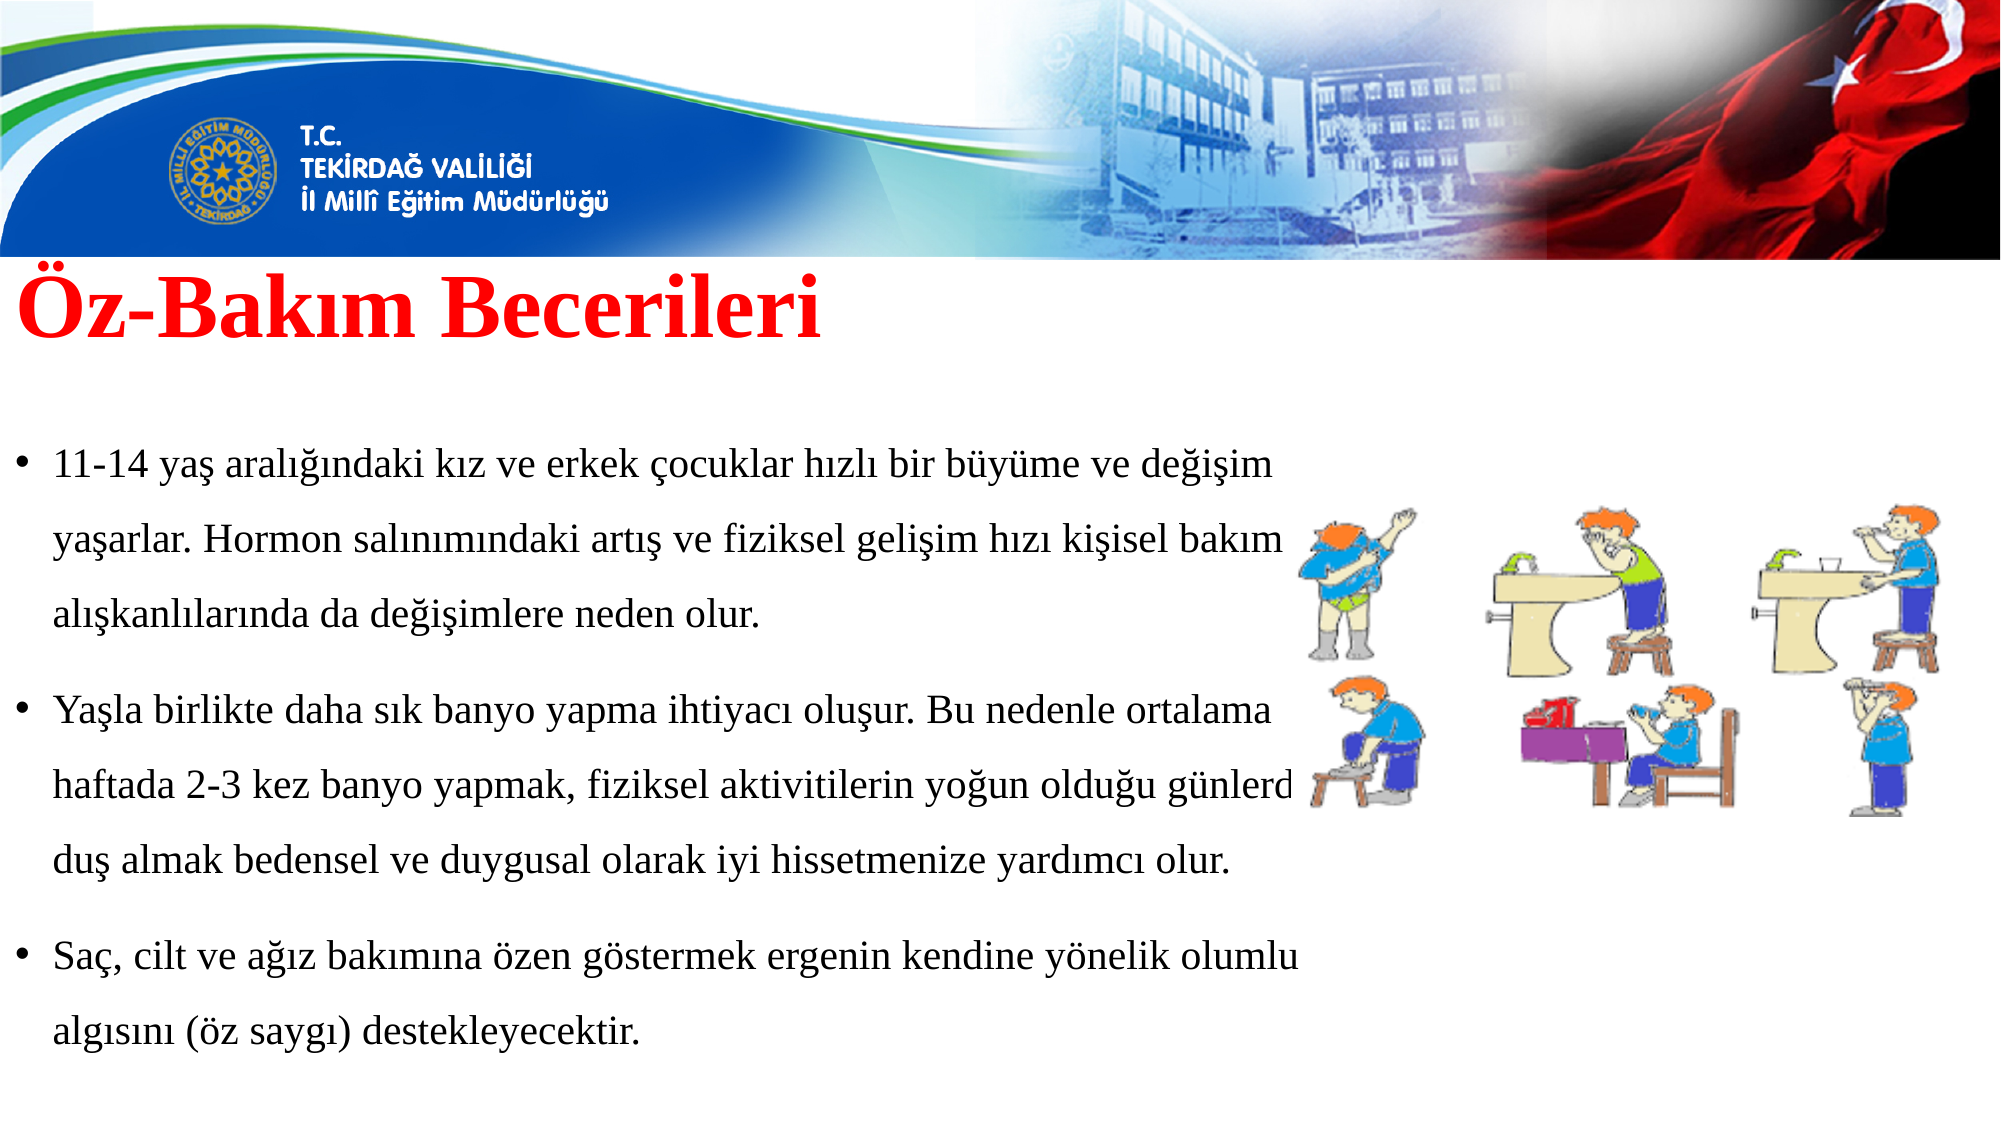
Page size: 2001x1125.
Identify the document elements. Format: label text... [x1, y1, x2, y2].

picture [0, 0, 2001, 1125]
title Öz-Bakım Becerileri [0, 233, 1725, 383]
list 11-14 yaş aralığındaki kız ve erkek çocuklar hızlı bir büyüme ve değişim yaşarlar. Hormon salınımındaki artış ve fiziksel gelişim hızı kişisel bakım alışkanlılarında da değişimlere neden olur. Yaşla birlikte daha sık banyo yapma ihtiyacı oluşur. Bu nedenle ortalama haftada 2-3 kez banyo yapmak, fiziksel aktivitilerin yoğun olduğu günlerde duş almak bedensel ve duygusal olarak iyi hissetmenize yardımcı olur. Saç, cilt ve ağız bakımına özen göstermek ergenin kendine yönelik olumlu algısını (öz saygı) destekleyecektir. [0, 403, 1344, 1033]
